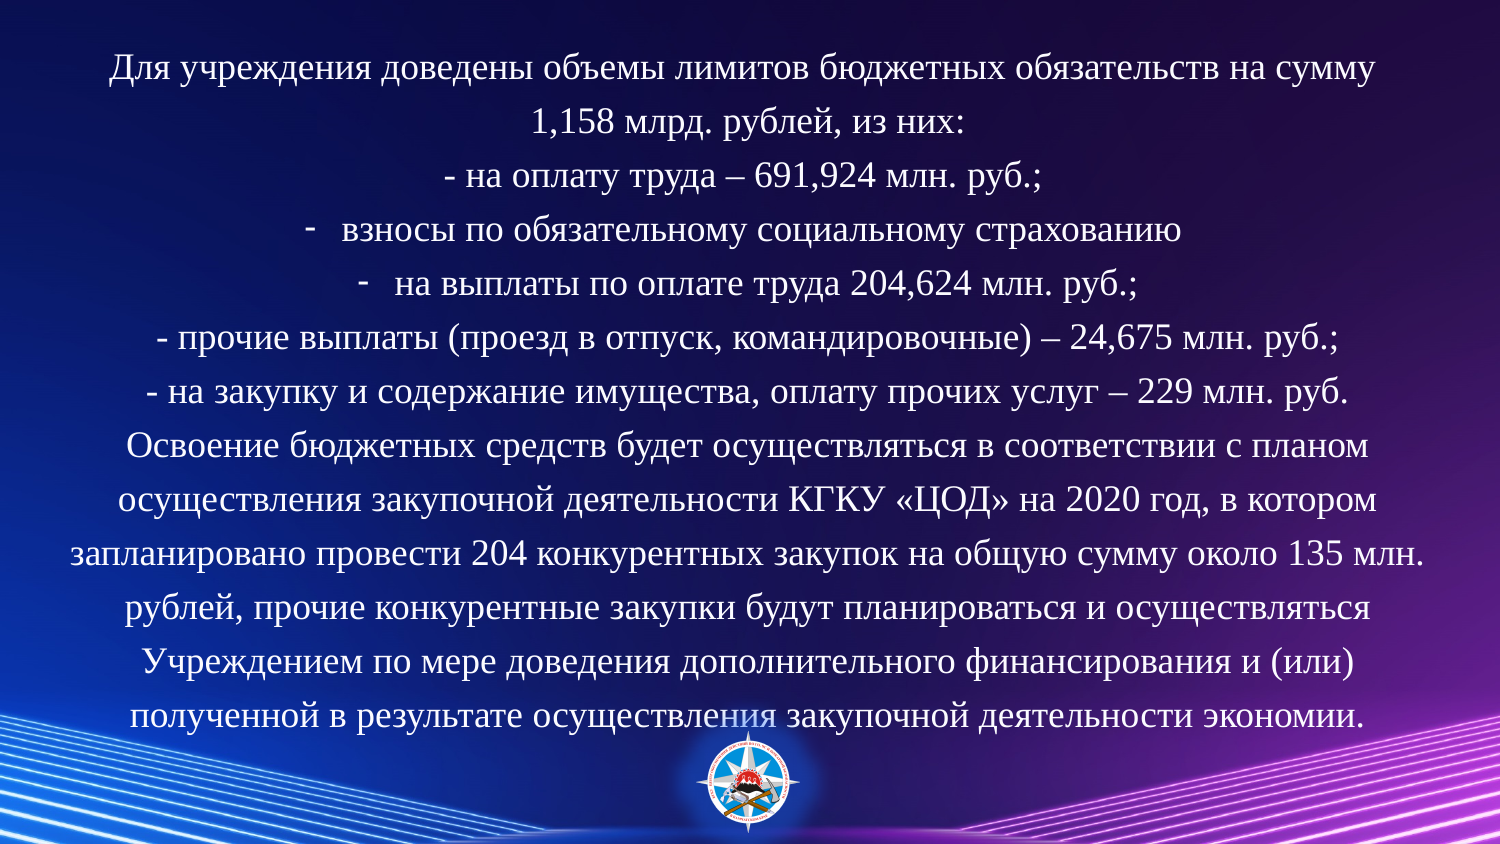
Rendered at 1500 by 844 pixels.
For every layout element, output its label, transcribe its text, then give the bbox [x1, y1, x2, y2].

picture [0, 0, 1500, 844]
text_box Для учреждения доведены объемы лимитов бюджетных обязательств на сумму 1,158 млрд. рублей, из них: - на оплату труда – 691,924 млн. руб.; взносы по обязательному социальному страхованию на выплаты по оплате труда 204,624 млн. руб.; - прочие выплаты (проезд в отпуск, командировочные) – 24,675 млн. руб.; - на закупку и содержание имущества, оплату прочих услуг – 229 млн. руб. Освоение бюджетных средств будет осуществляться в соответствии с планом осуществления закупочной деятельности КГКУ «ЦОД» на 2020 год, в котором запланировано провести 204 конкурентных закупок на общую сумму около 135 млн. рублей, прочие конкурентные закупки будут планироваться и осуществляться Учреждением по мере доведения дополнительного финансирования и (или) полученной в результате осуществления закупочной деятельности экономии. [32, 25, 1464, 759]
picture [696, 731, 800, 833]
